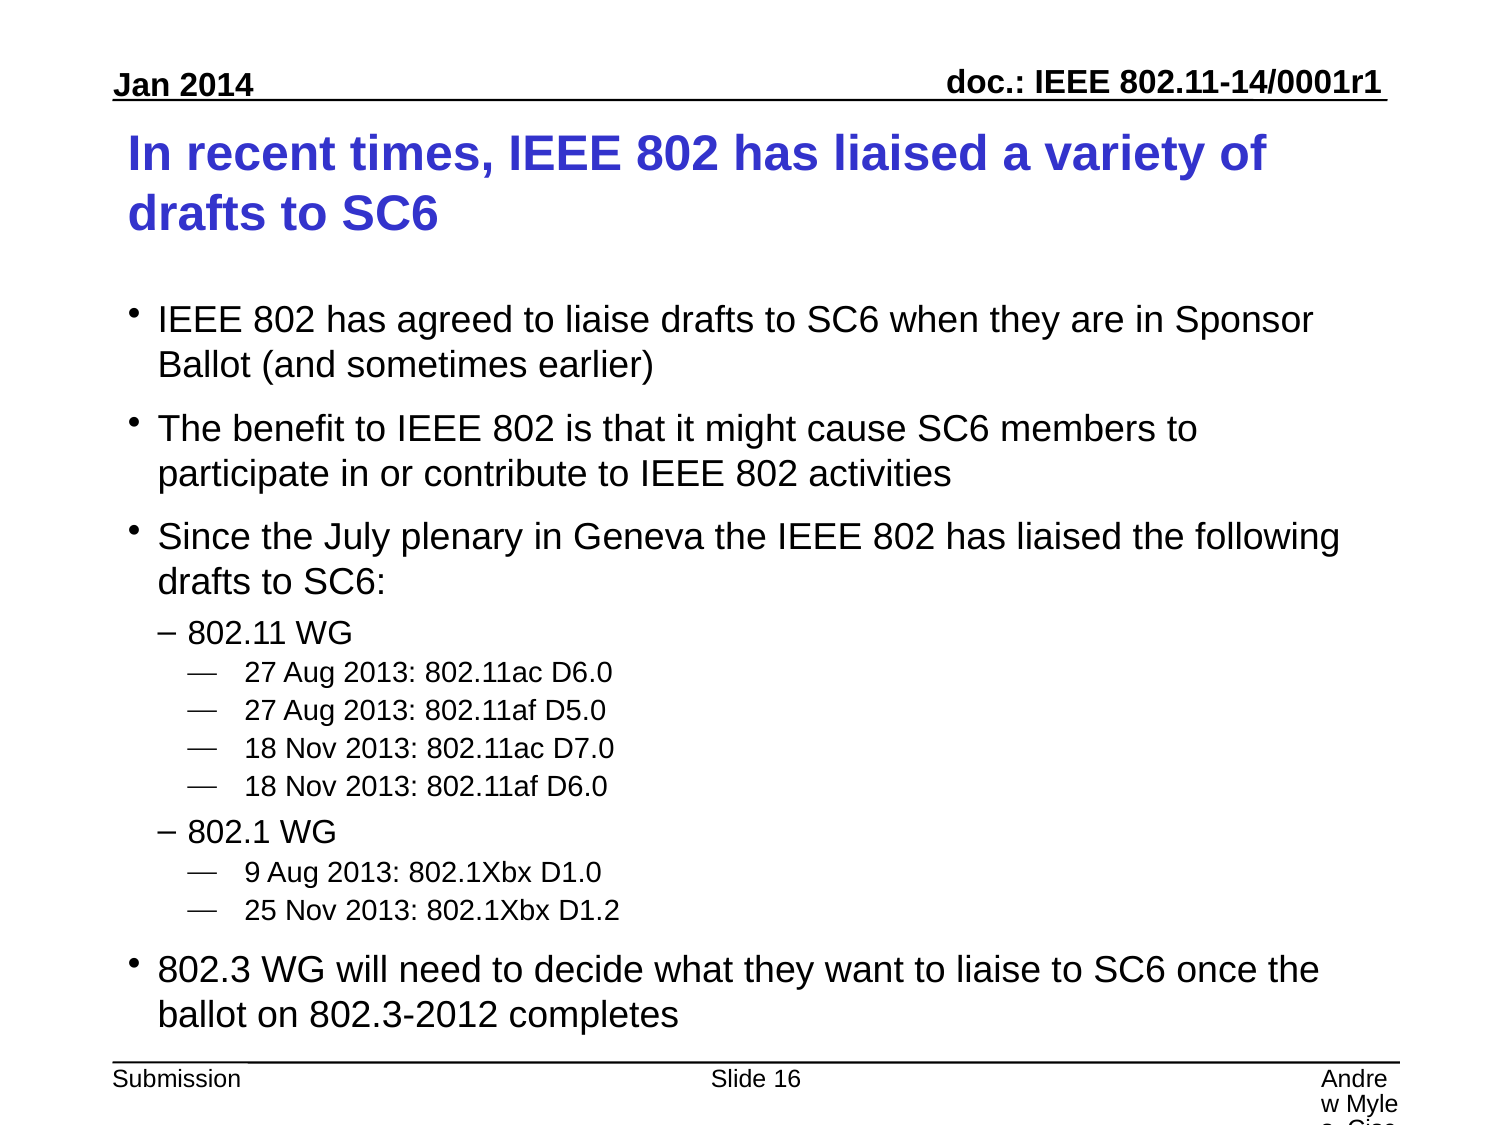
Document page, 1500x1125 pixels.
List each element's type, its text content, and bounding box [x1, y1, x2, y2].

list IEEE 802 has agreed to liaise drafts to SC6 when they are in Sponsor Ballot (and sometimes earlier) The benefit to IEEE 802 is that it might cause SC6 members to participate in or contribute to IEEE 802 activities Since the July plenary in Geneva the IEEE 802 has liaised the following drafts to SC6: 802.11 WG 27 Aug 2013: 802.11ac D6.0 27 Aug 2013: 802.11af D5.0 18 Nov 2013: 802.11ac D7.0 18 Nov 2013: 802.11af D6.0 802.1 WG 9 Aug 2013: 802.1Xbx D1.0 25 Nov 2013: 802.1Xbx D1.2 802.3 WG will need to decide what they want to liaise to SC6 once the ballot on 802.3-2012 completes [112, 287, 1388, 963]
slide_number Slide 16 [709, 1061, 803, 1093]
title In recent times, IEEE 802 has liaised a variety of drafts to SC6 [112, 112, 1388, 287]
footer Andrew Myles, Cisco [1320, 1061, 1402, 1093]
